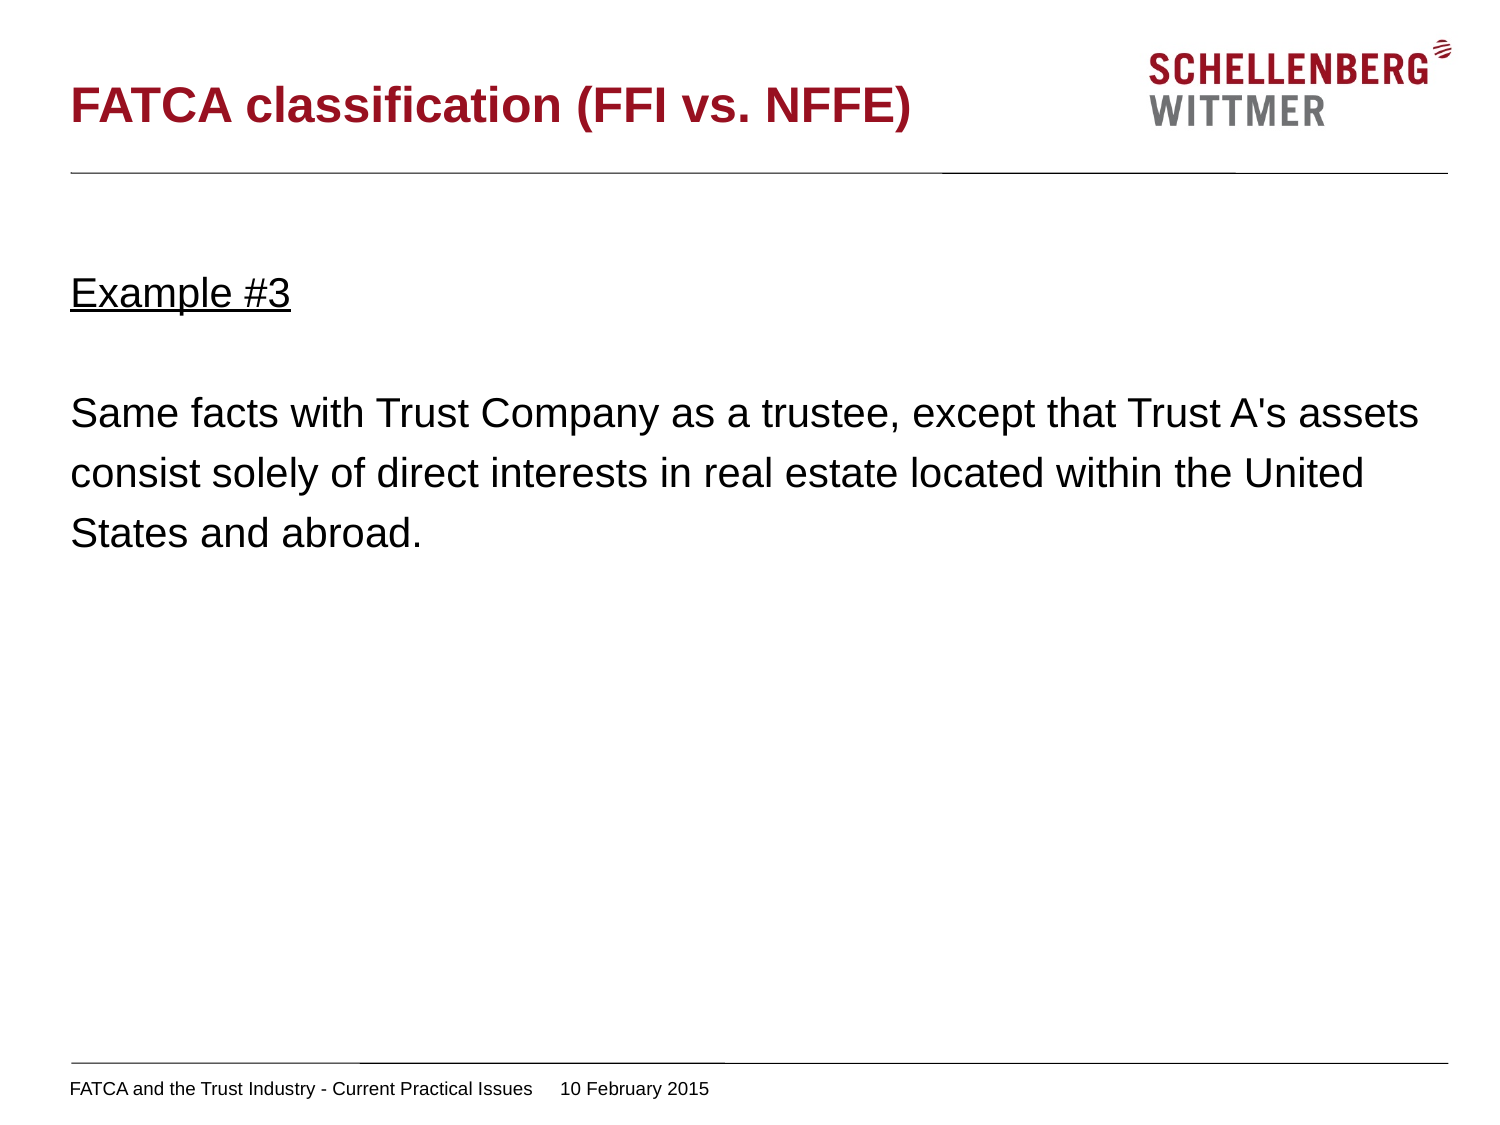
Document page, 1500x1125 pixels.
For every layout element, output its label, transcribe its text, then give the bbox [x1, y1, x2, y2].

picture [1118, 20, 1482, 159]
list Example #3 Same facts with Trust Company as a trustee, except that Trust A's assets consist solely of direct interests in real estate located within the United States and abroad. [70, 255, 1447, 1000]
title FATCA classification (FFI vs. NFFE) [70, 34, 1081, 171]
